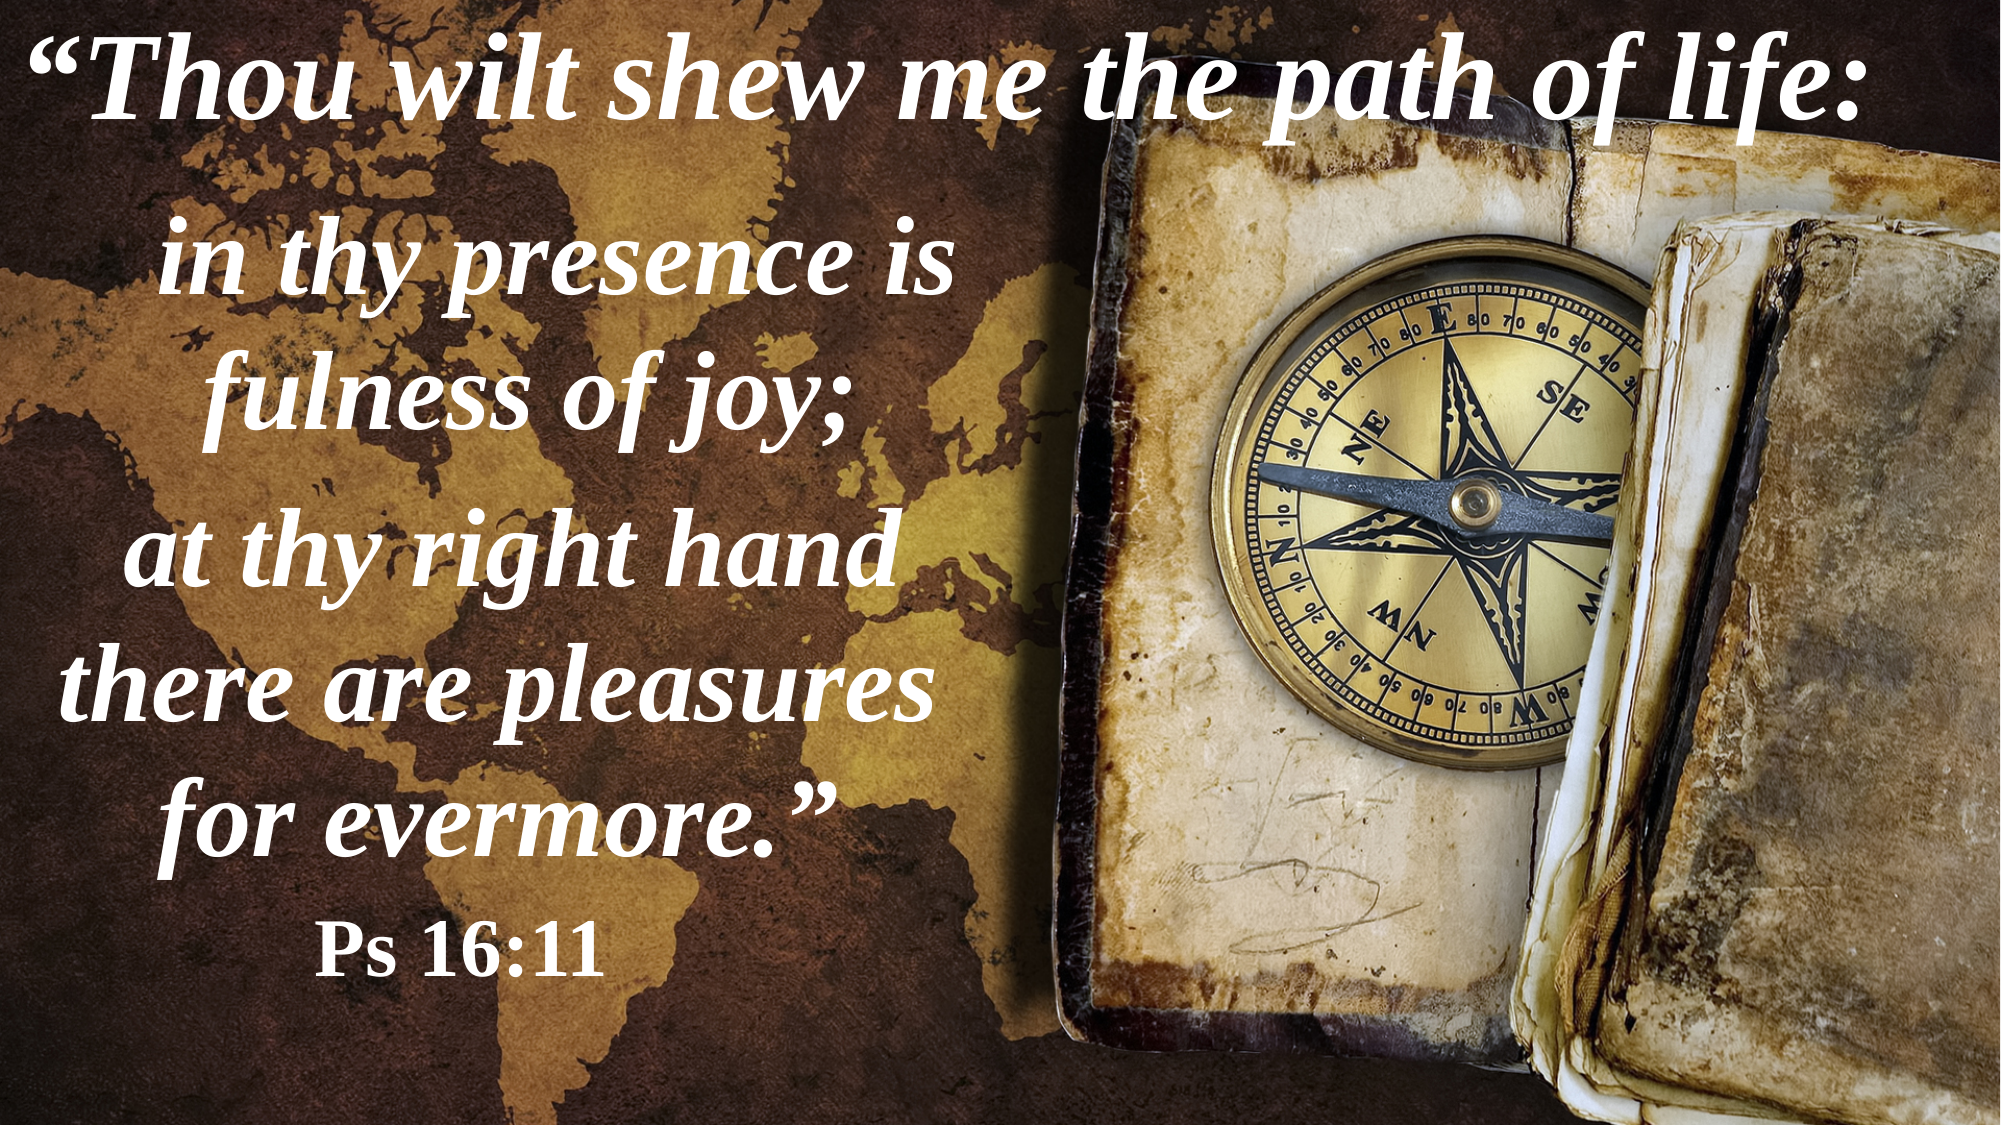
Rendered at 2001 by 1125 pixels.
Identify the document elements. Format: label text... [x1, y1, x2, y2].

text_box Ps 16:11 [300, 885, 1330, 1000]
text_box in thy presence is fulness of joy; [37, 174, 1054, 460]
text_box “Thou wilt shew me the path of life: [3, 0, 1967, 153]
text_box at thy right hand there are pleasures for evermore.” [4, 466, 1021, 887]
picture [0, 0, 2001, 1125]
